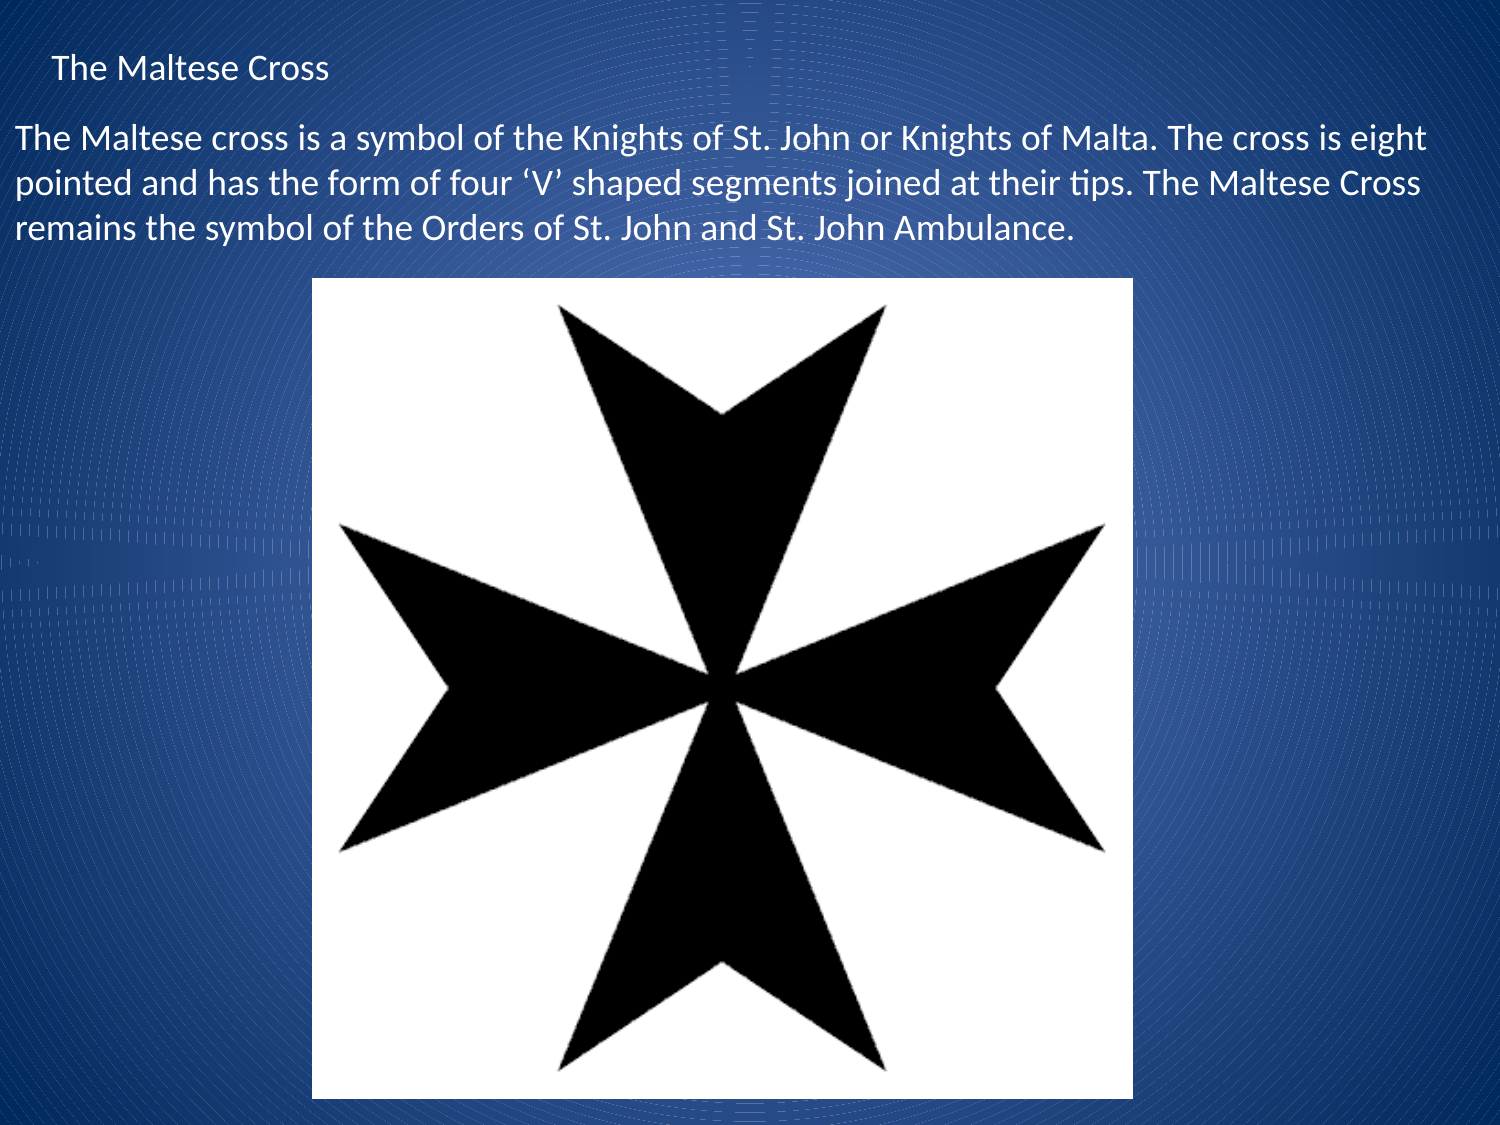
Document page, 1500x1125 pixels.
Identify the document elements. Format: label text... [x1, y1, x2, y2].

text_box The Maltese cross is a symbol of the Knights of St. John or Knights of Malta. The cross is eight pointed and has the form of four ‘V’ shaped segments joined at their tips. The Maltese Cross remains the symbol of the Orders of St. John and St. John Ambulance. [0, 105, 1500, 256]
picture [312, 278, 1133, 1099]
text_box The Maltese Cross [36, 35, 345, 95]
